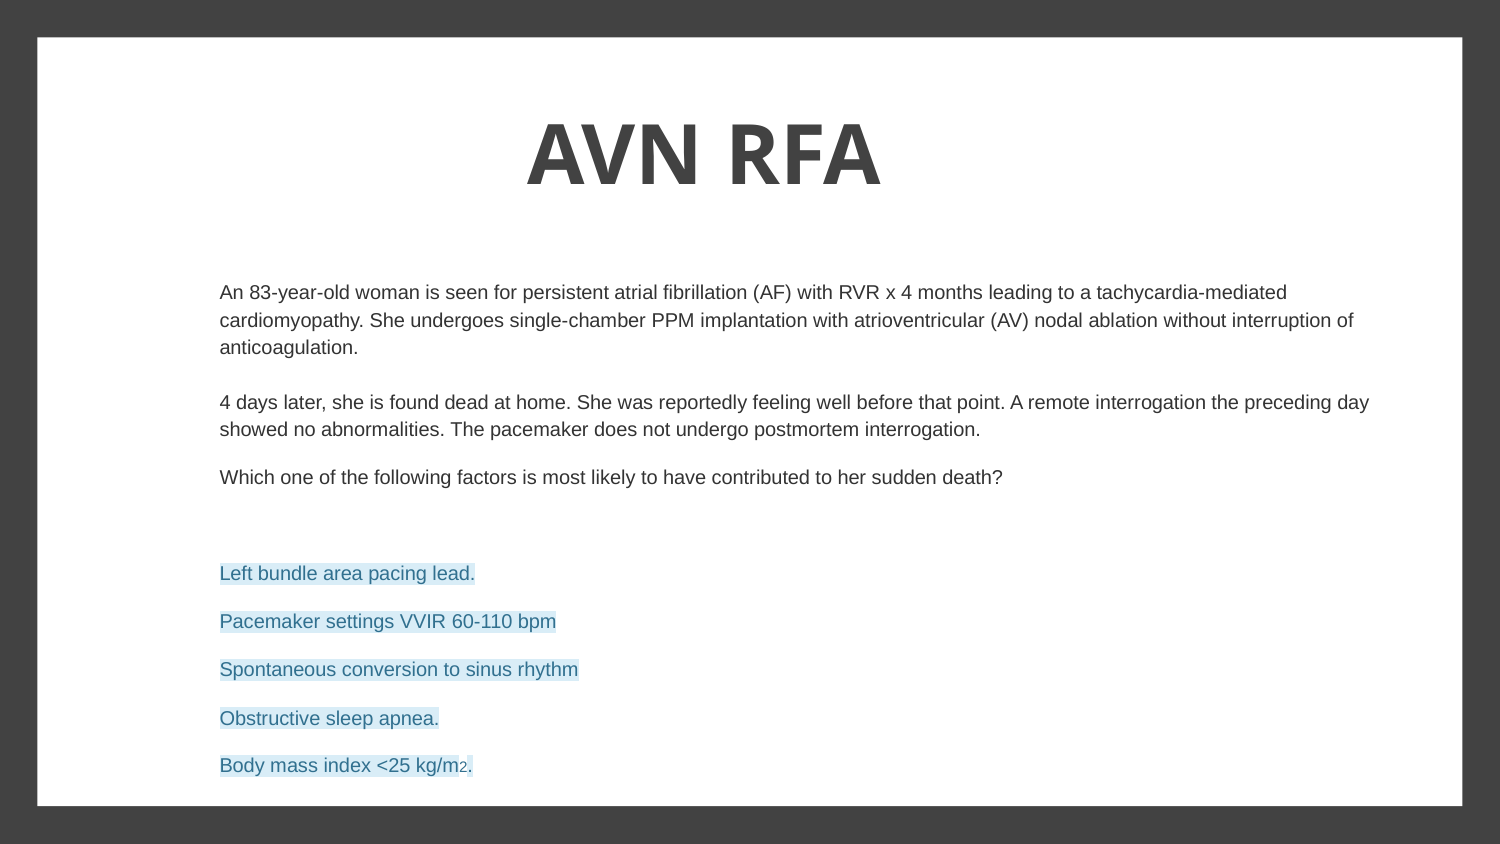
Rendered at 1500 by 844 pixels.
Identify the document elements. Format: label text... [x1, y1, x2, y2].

title AVN RFA [194, 53, 1215, 262]
subtitle An 83-year-old woman is seen for persistent atrial fibrillation (AF) with RVR x 4 months leading to a tachycardia-mediated cardiomyopathy. She undergoes single-chamber PPM implantation with atrioventricular (AV) nodal ablation without interruption of anticoagulation. 4 days later, she is found dead at home. She was reportedly feeling well before that point. A remote interrogation the preceding day showed no abnormalities. The pacemaker does not undergo postmortem interrogation. Which one of the following factors is most likely to have contributed to her sudden death? Left bundle area pacing lead. Pacemaker settings VVIR 60-110 bpm Spontaneous conversion to sinus rhythm Obstructive sleep apnea. Body mass index <25 kg/m2. [204, 261, 1428, 793]
